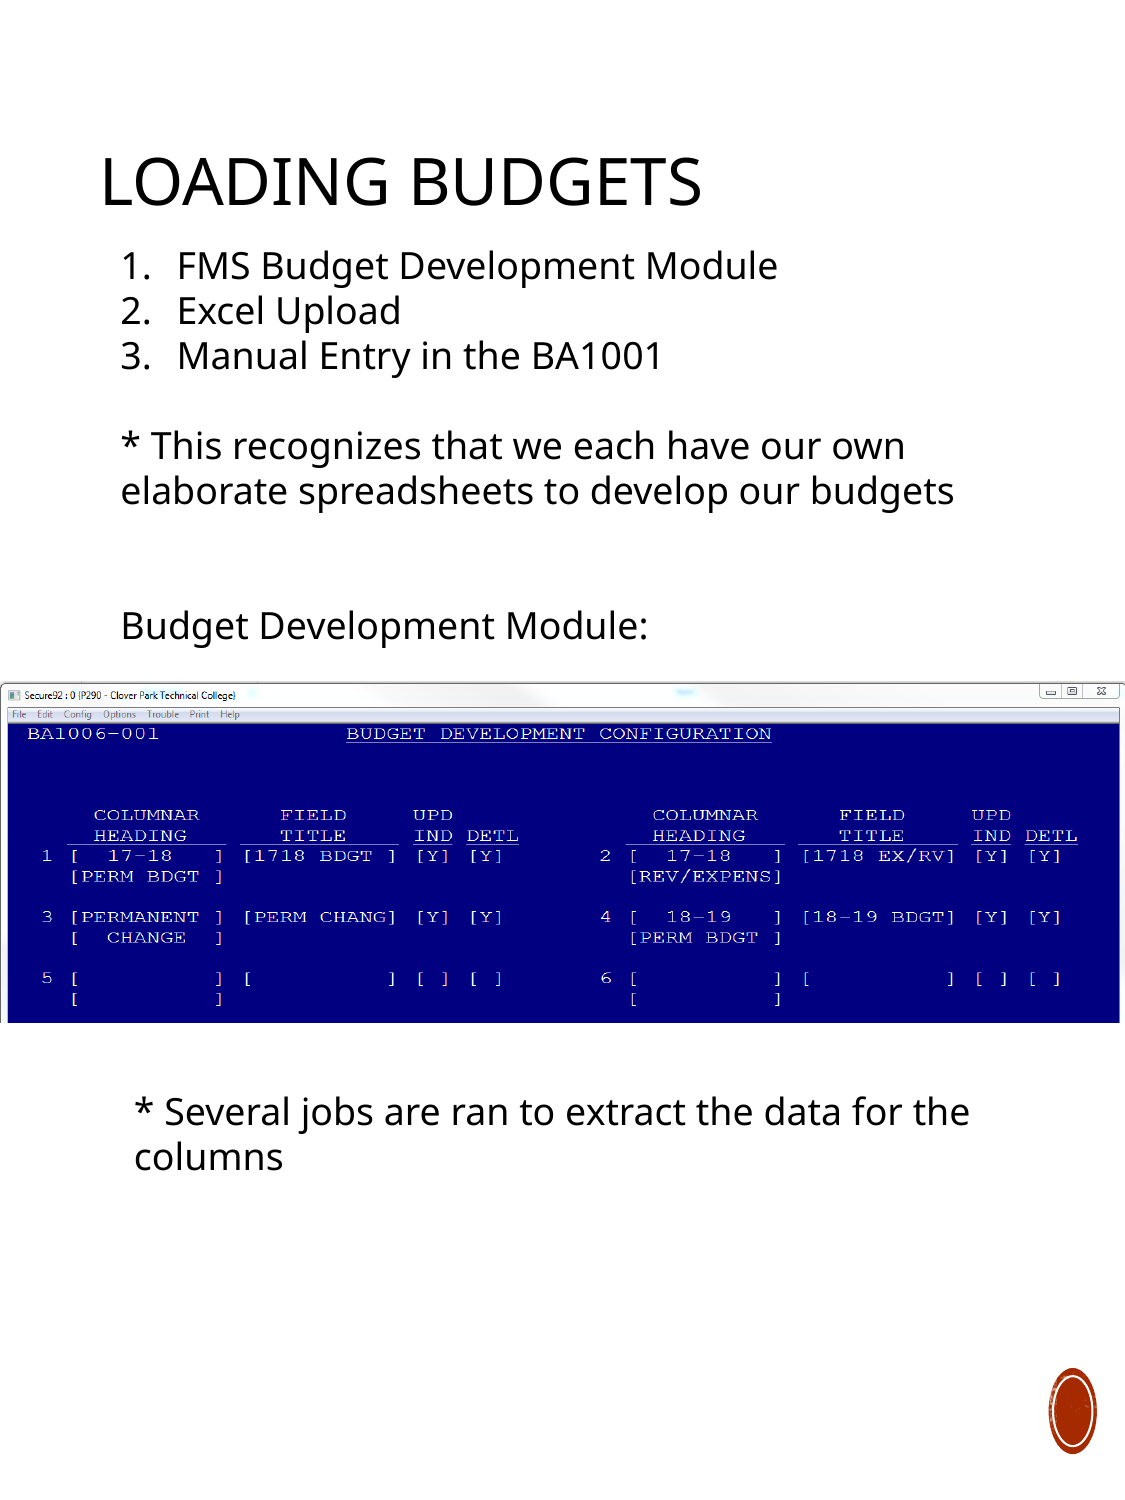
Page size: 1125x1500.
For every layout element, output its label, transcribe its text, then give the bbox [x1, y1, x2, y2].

text_box FMS Budget Development Module Excel Upload Manual Entry in the BA1001 * This recognizes that we each have our own elaborate spreadsheets to develop our budgets Budget Development Module: [105, 235, 986, 655]
picture [0, 681, 1125, 1023]
text_box * Several jobs are ran to extract the data for the columns [119, 1080, 1067, 1186]
title Loading budgets [84, 106, 1041, 263]
